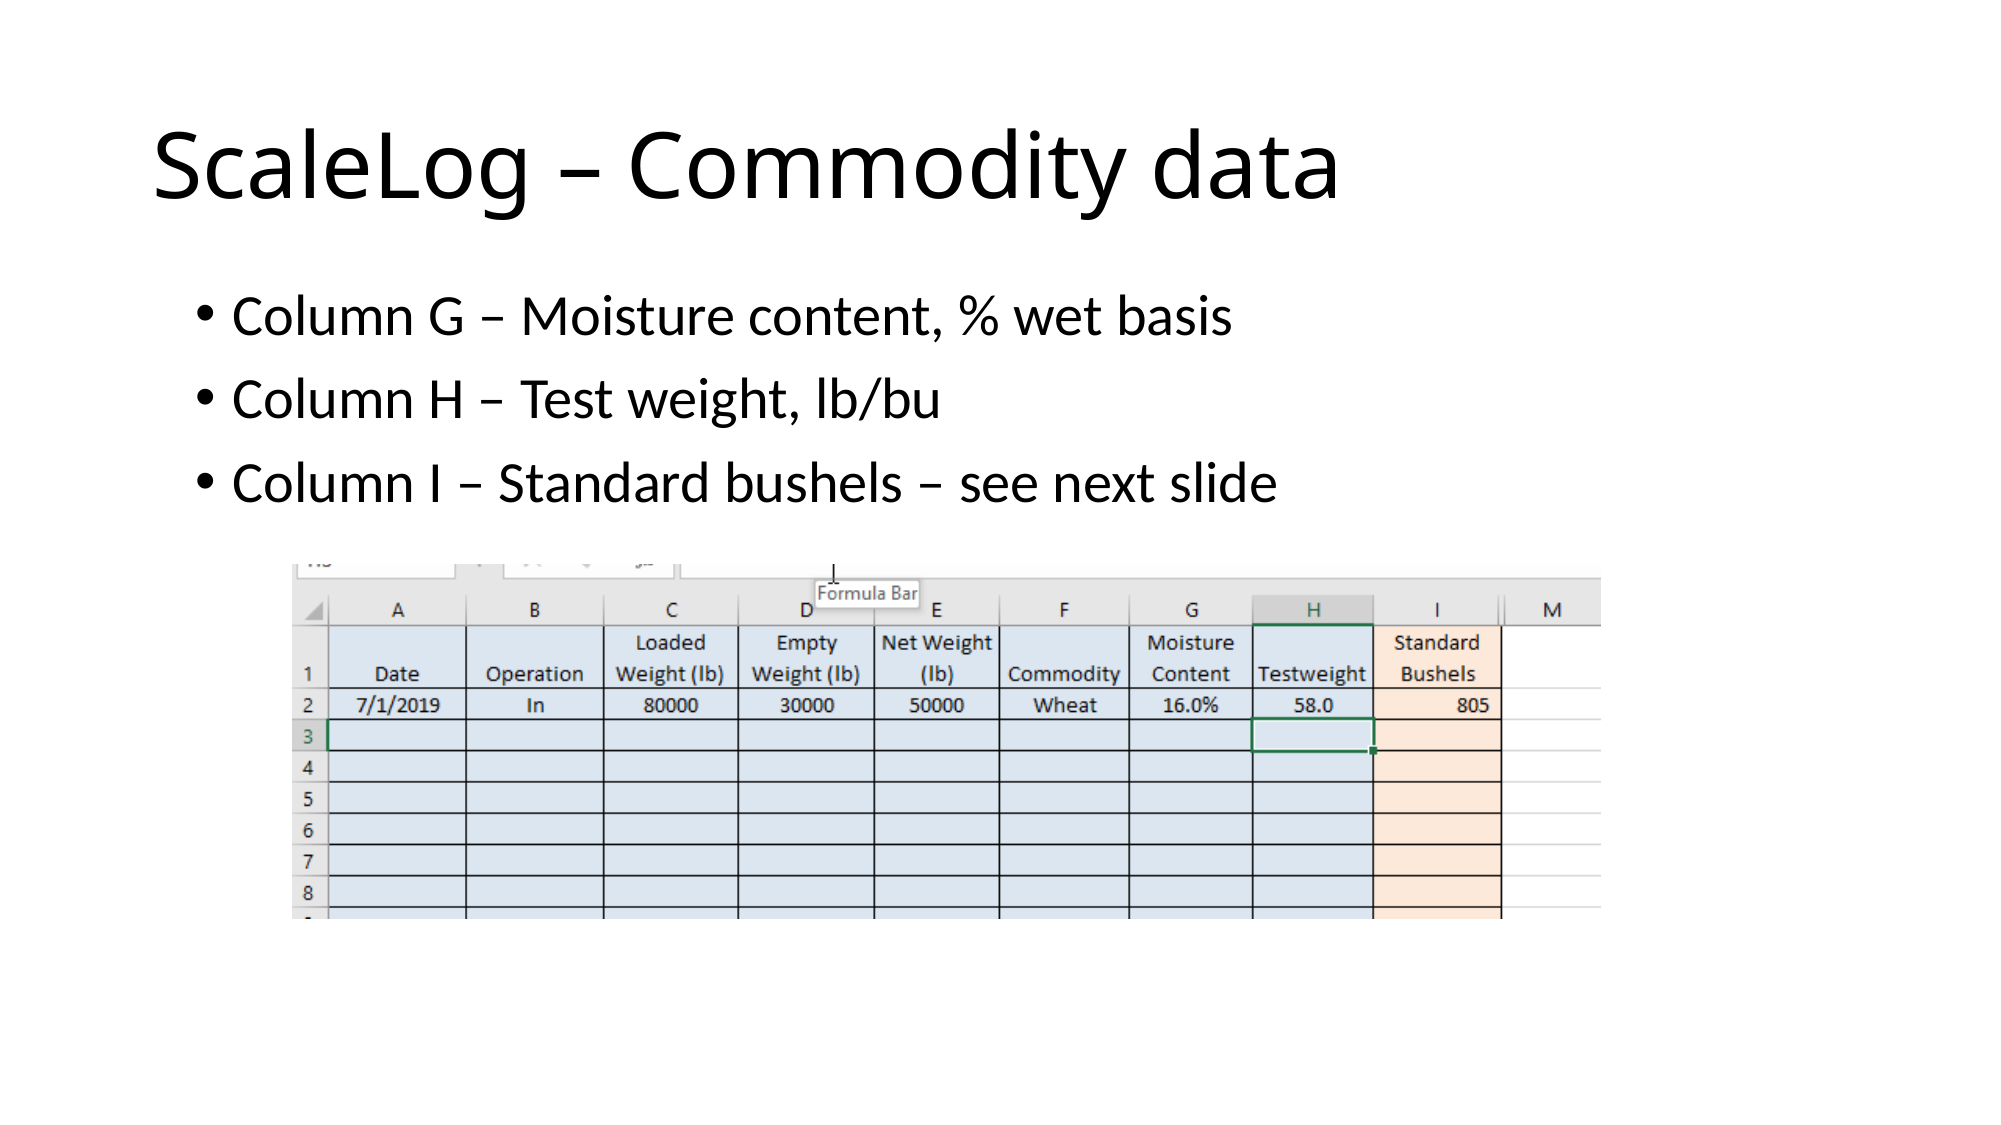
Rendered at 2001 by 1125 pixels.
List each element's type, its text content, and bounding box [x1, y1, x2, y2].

picture [292, 564, 1601, 920]
list Column G – Moisture content, % wet basis Column H – Test weight, lb/bu Column I – Standard bushels – see next slide [180, 277, 1428, 702]
title ScaleLog – Commodity data [137, 59, 1863, 278]
